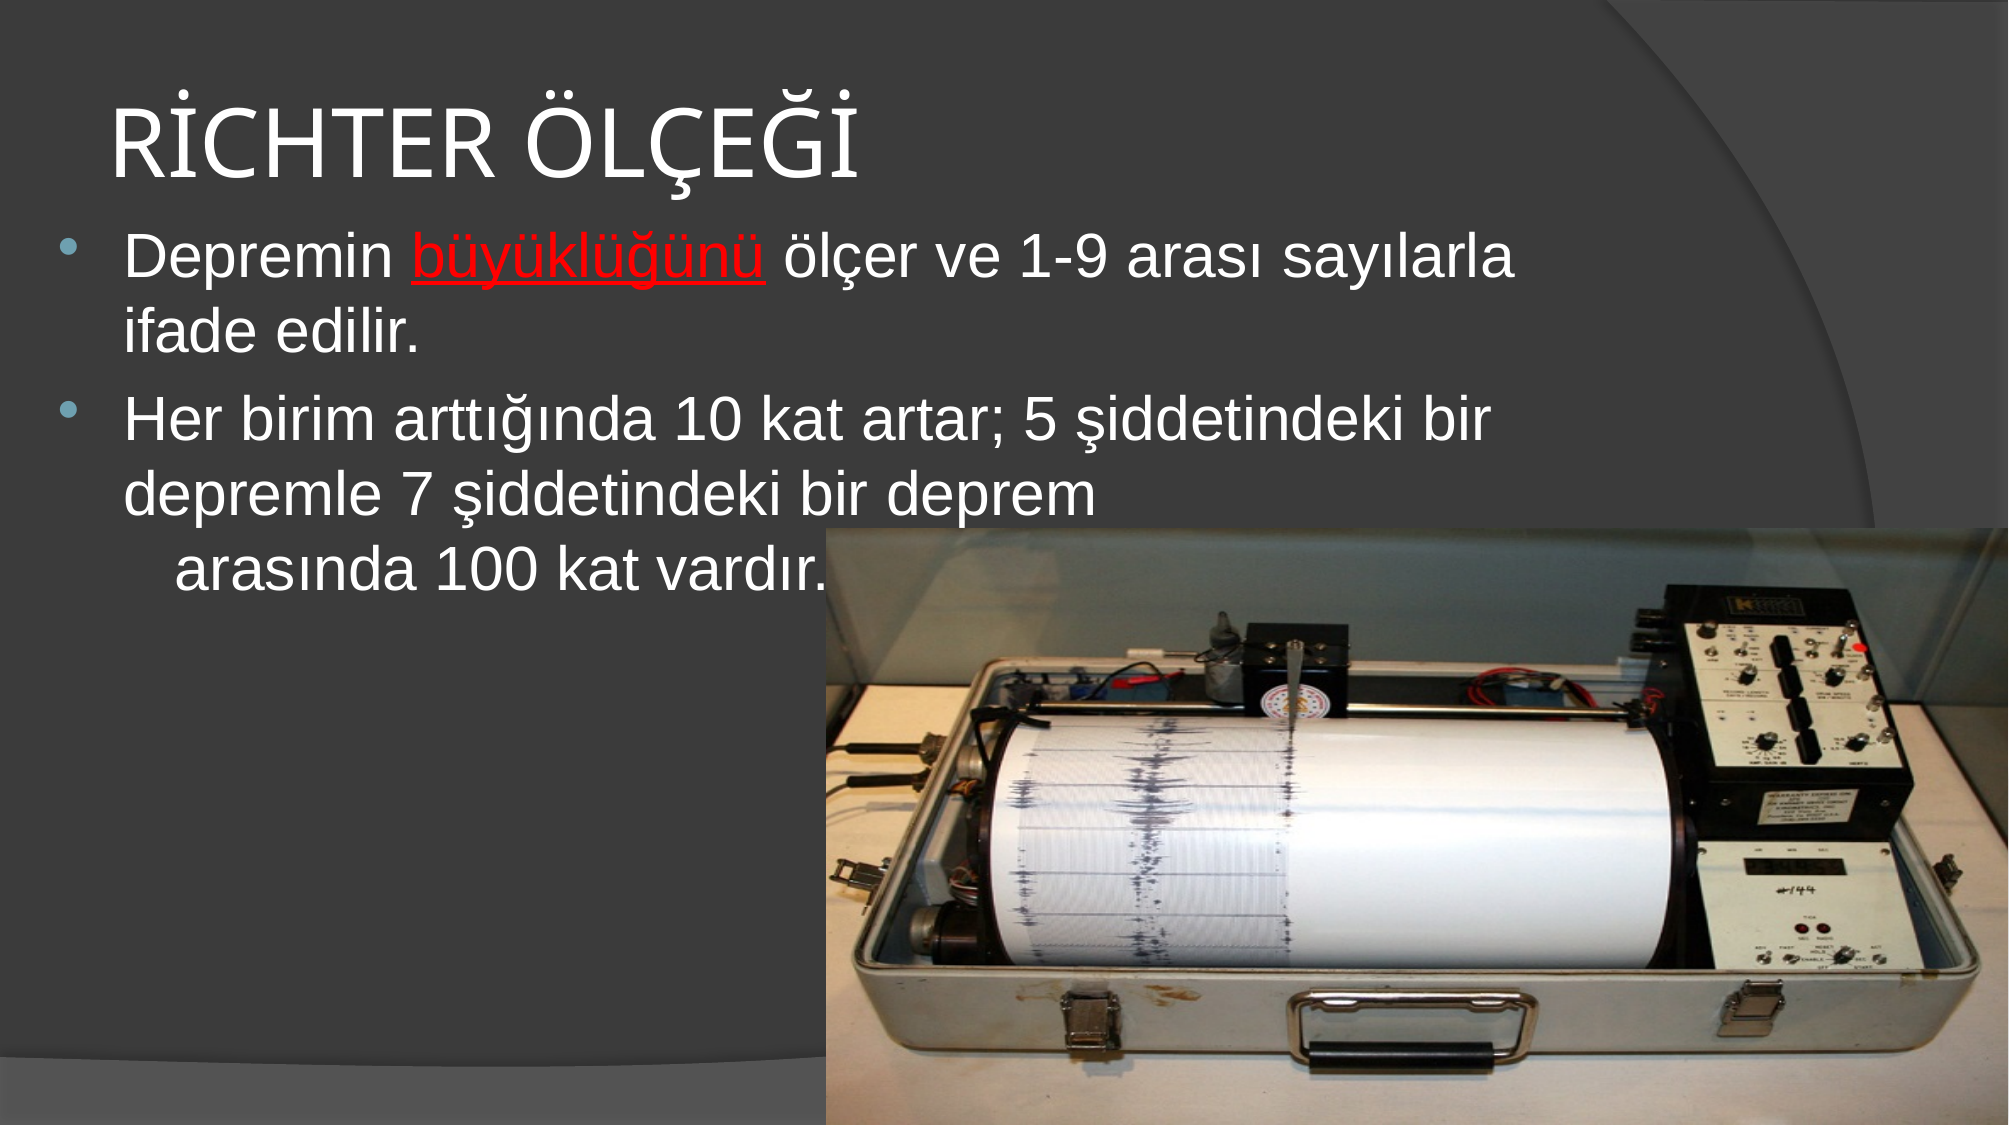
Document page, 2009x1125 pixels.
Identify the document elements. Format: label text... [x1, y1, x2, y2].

picture [826, 528, 2008, 1125]
title RİCHTER ÖLÇEĞİ [100, 45, 1741, 233]
list Depremin büyüklüğünü ölçer ve 1-9 arası sayılarla ifade edilir. Her birim arttığında 10 kat artar; 5 şiddetindeki bir depremle 7 şiddetindeki bir deprem arasında 100 kat vardır. [39, 208, 1680, 951]
